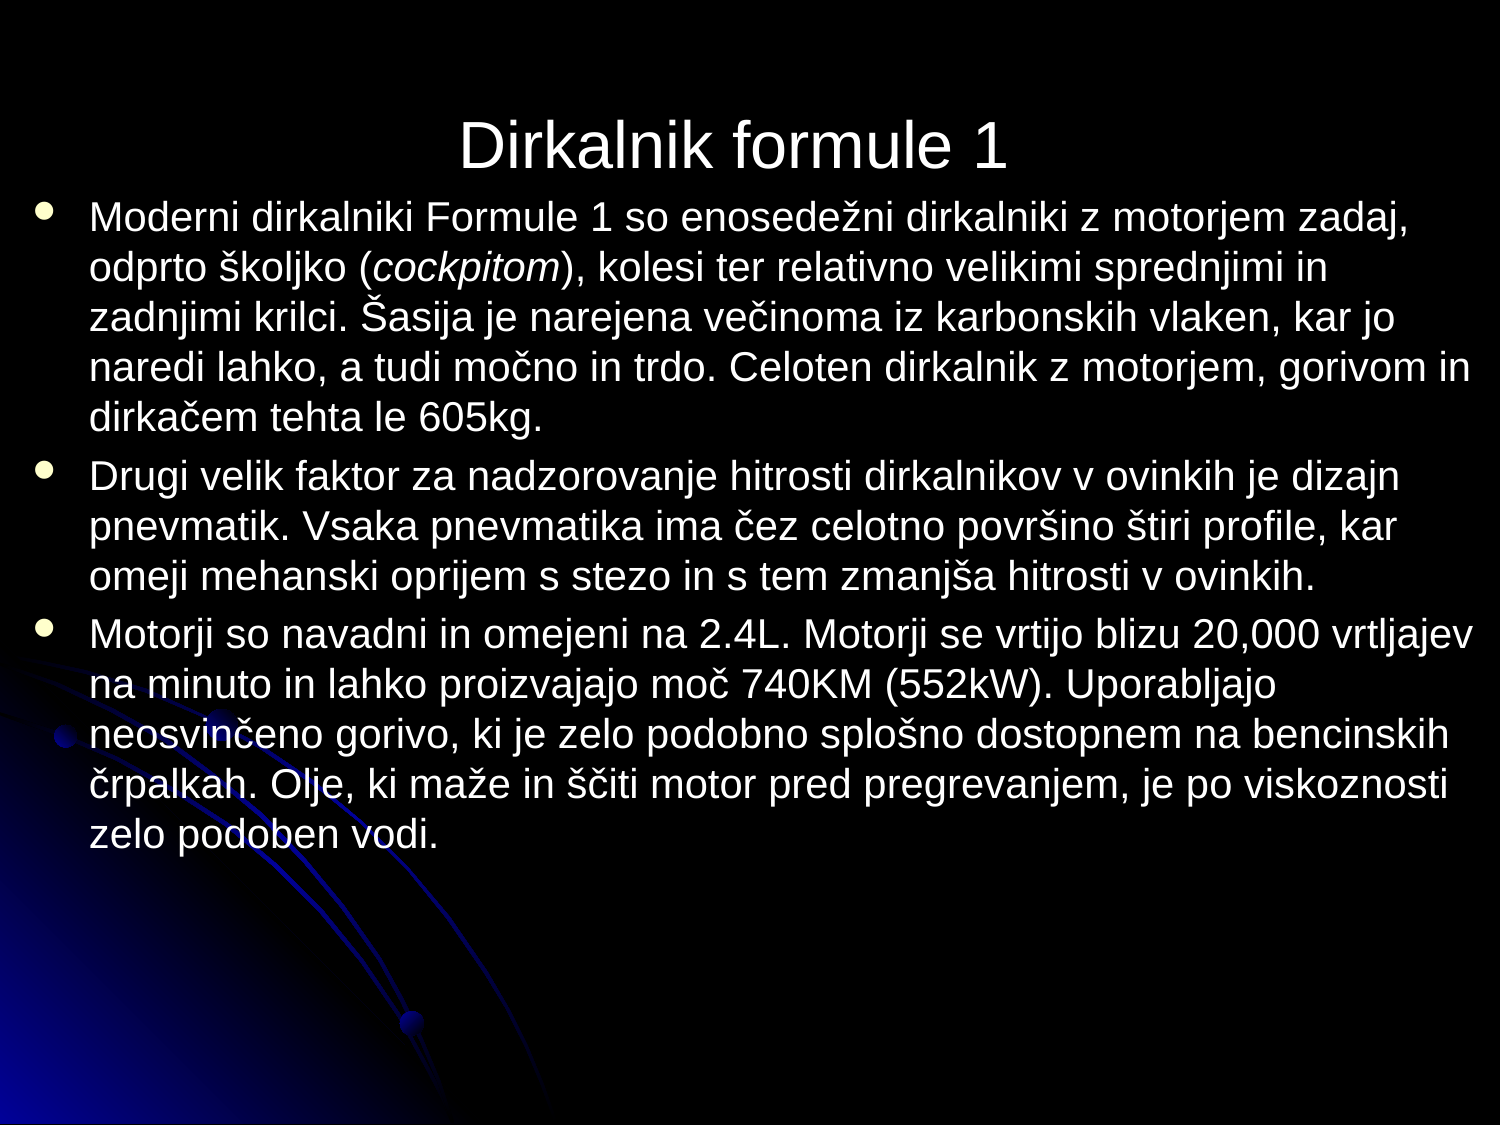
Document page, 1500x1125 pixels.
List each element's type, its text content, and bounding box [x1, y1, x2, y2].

list Dirkalnik formule 1 Moderni dirkalniki Formule 1 so enosedežni dirkalniki z motorjem zadaj, odprto školjko (cockpitom), kolesi ter relativno velikimi sprednjimi in zadnjimi krilci. Šasija je narejena večinoma iz karbonskih vlaken, kar jo naredi lahko, a tudi močno in trdo. Celoten dirkalnik z motorjem, gorivom in dirkačem tehta le 605kg. Drugi velik faktor za nadzorovanje hitrosti dirkalnikov v ovinkih je dizajn pnevmatik. Vsaka pnevmatika ima čez celotno površino štiri profile, kar omeji mehanski oprijem s stezo in s tem zmanjša hitrosti v ovinkih. Motorji so navadni in omejeni na 2.4L. Motorji se vrtijo blizu 20,000 vrtljajev na minuto in lahko proizvajajo moč 740KM (552kW). Uporabljajo neosvinčeno gorivo, ki je zelo podobno splošno dostopnem na bencinskih črpalkah. Olje, ki maže in ščiti motor pred pregrevanjem, je po viskoznosti zelo podoben vodi. [17, 31, 1500, 1094]
